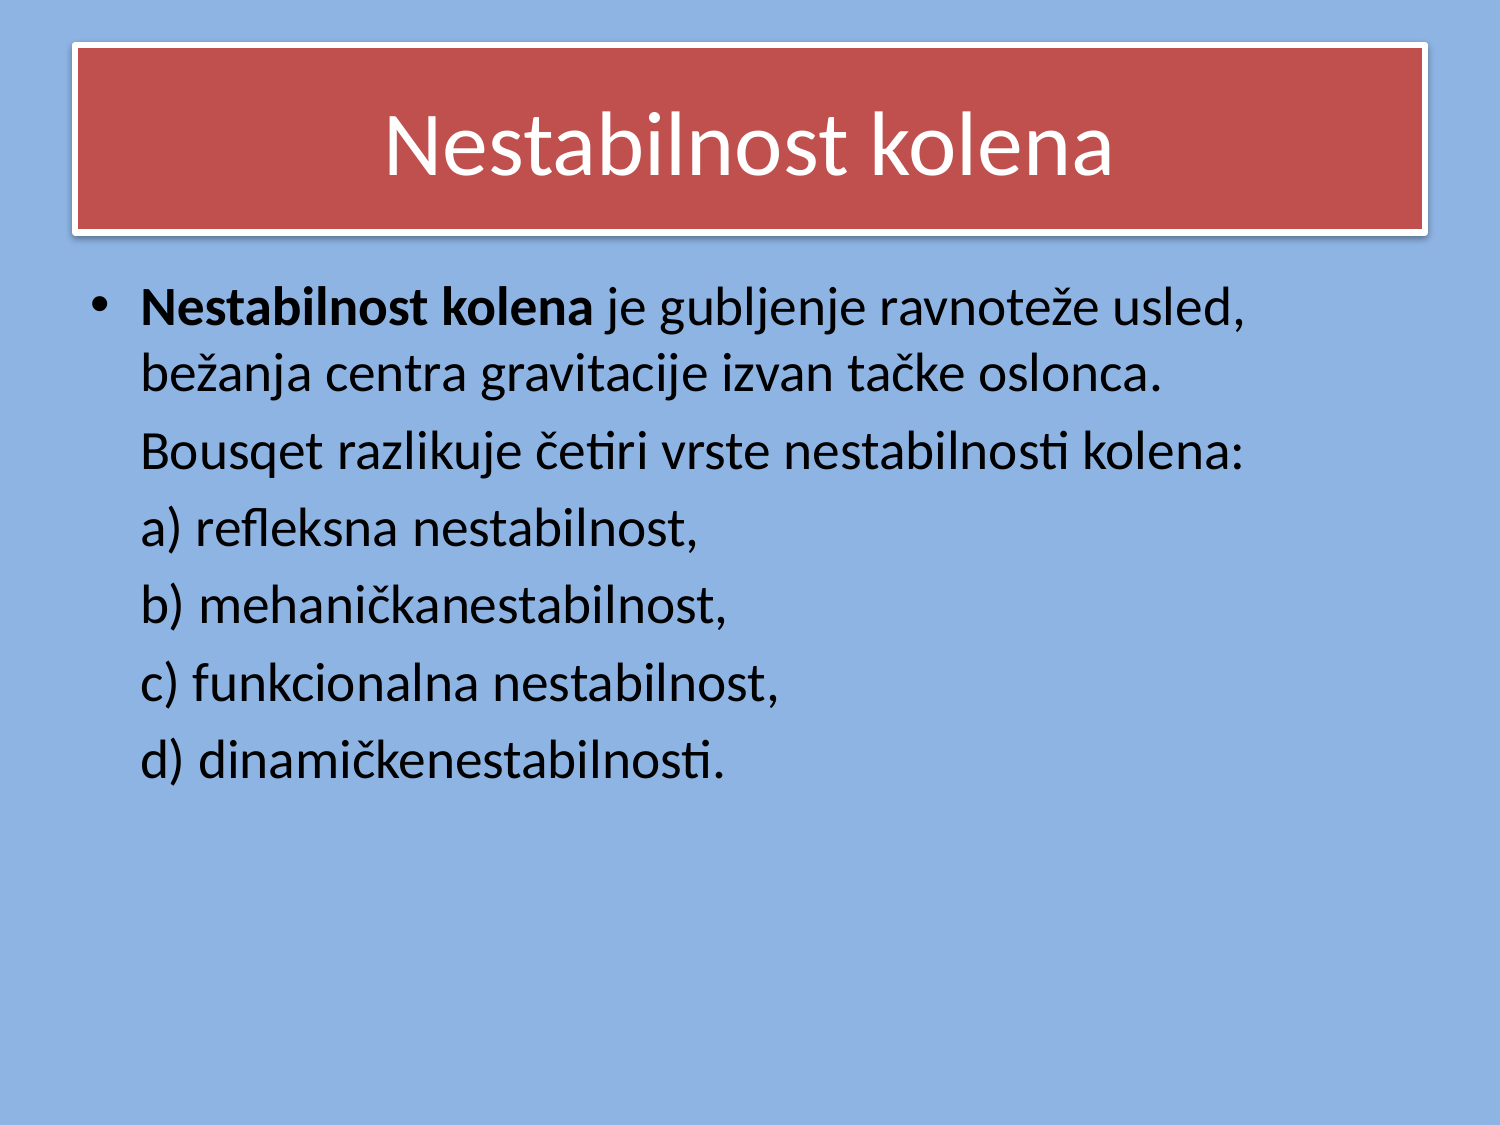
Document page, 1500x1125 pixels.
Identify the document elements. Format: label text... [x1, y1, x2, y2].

list Nestabilnost kolena je gubljenje ravnoteže usled, bežanja centra gravitacije izvan tačke oslonca. Bousqet razlikuje četiri vrste nestabilnosti kolena: a) refleksna nestabilnost, b) mehaničkanestabilnost, c) funkcionalna nestabilnost, d) dinamičkenestabilnosti. [75, 262, 1425, 1005]
title Nestabilnost kolena [72, 42, 1428, 236]
